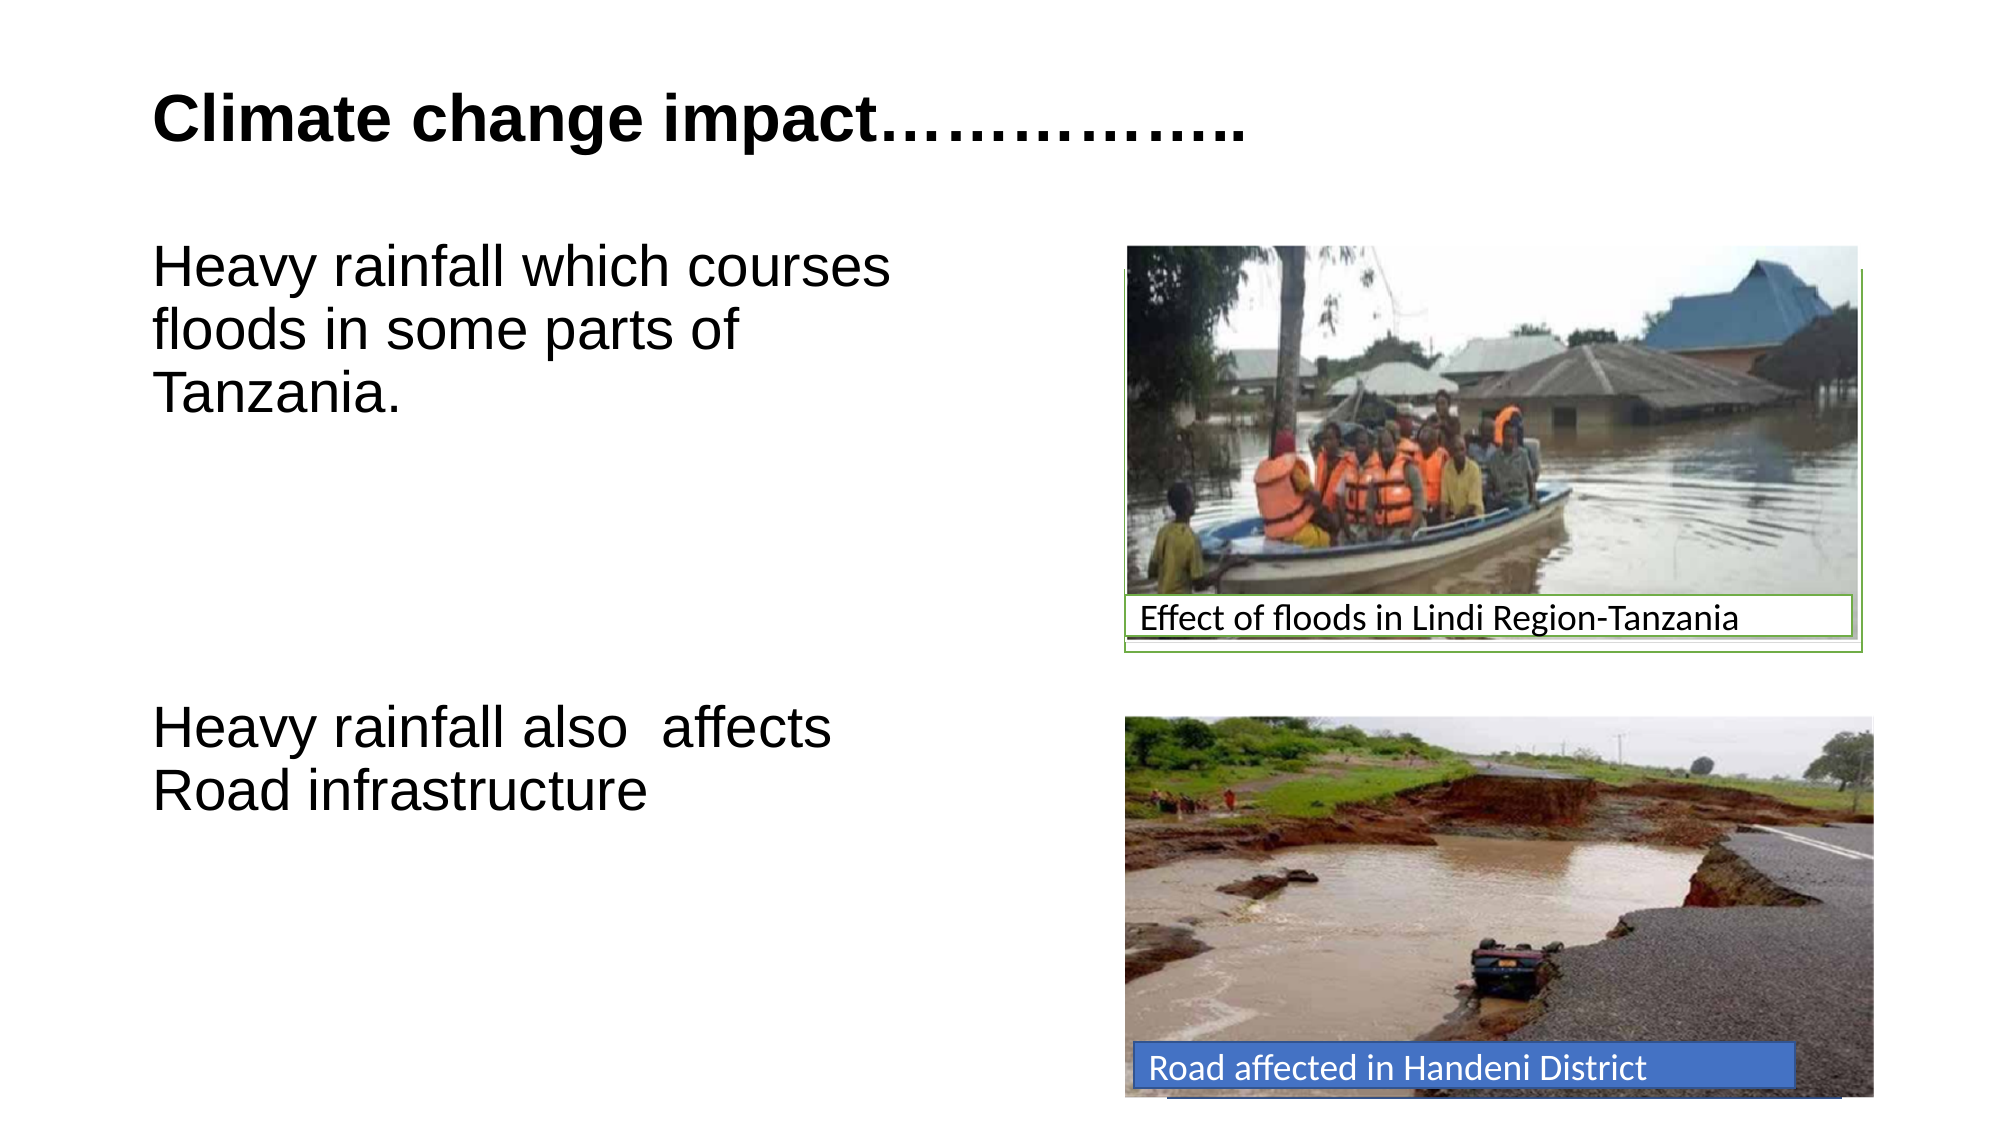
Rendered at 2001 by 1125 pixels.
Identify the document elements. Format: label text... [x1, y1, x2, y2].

picture [1124, 715, 1876, 1098]
list Heavy rainfall which courses floods in some parts of Tanzania. Heavy rainfall also affects Road infrastructure [137, 228, 988, 1098]
title Climate change impact…………….. [137, 59, 1863, 180]
text_box [1124, 643, 1863, 653]
picture [1124, 243, 1863, 643]
